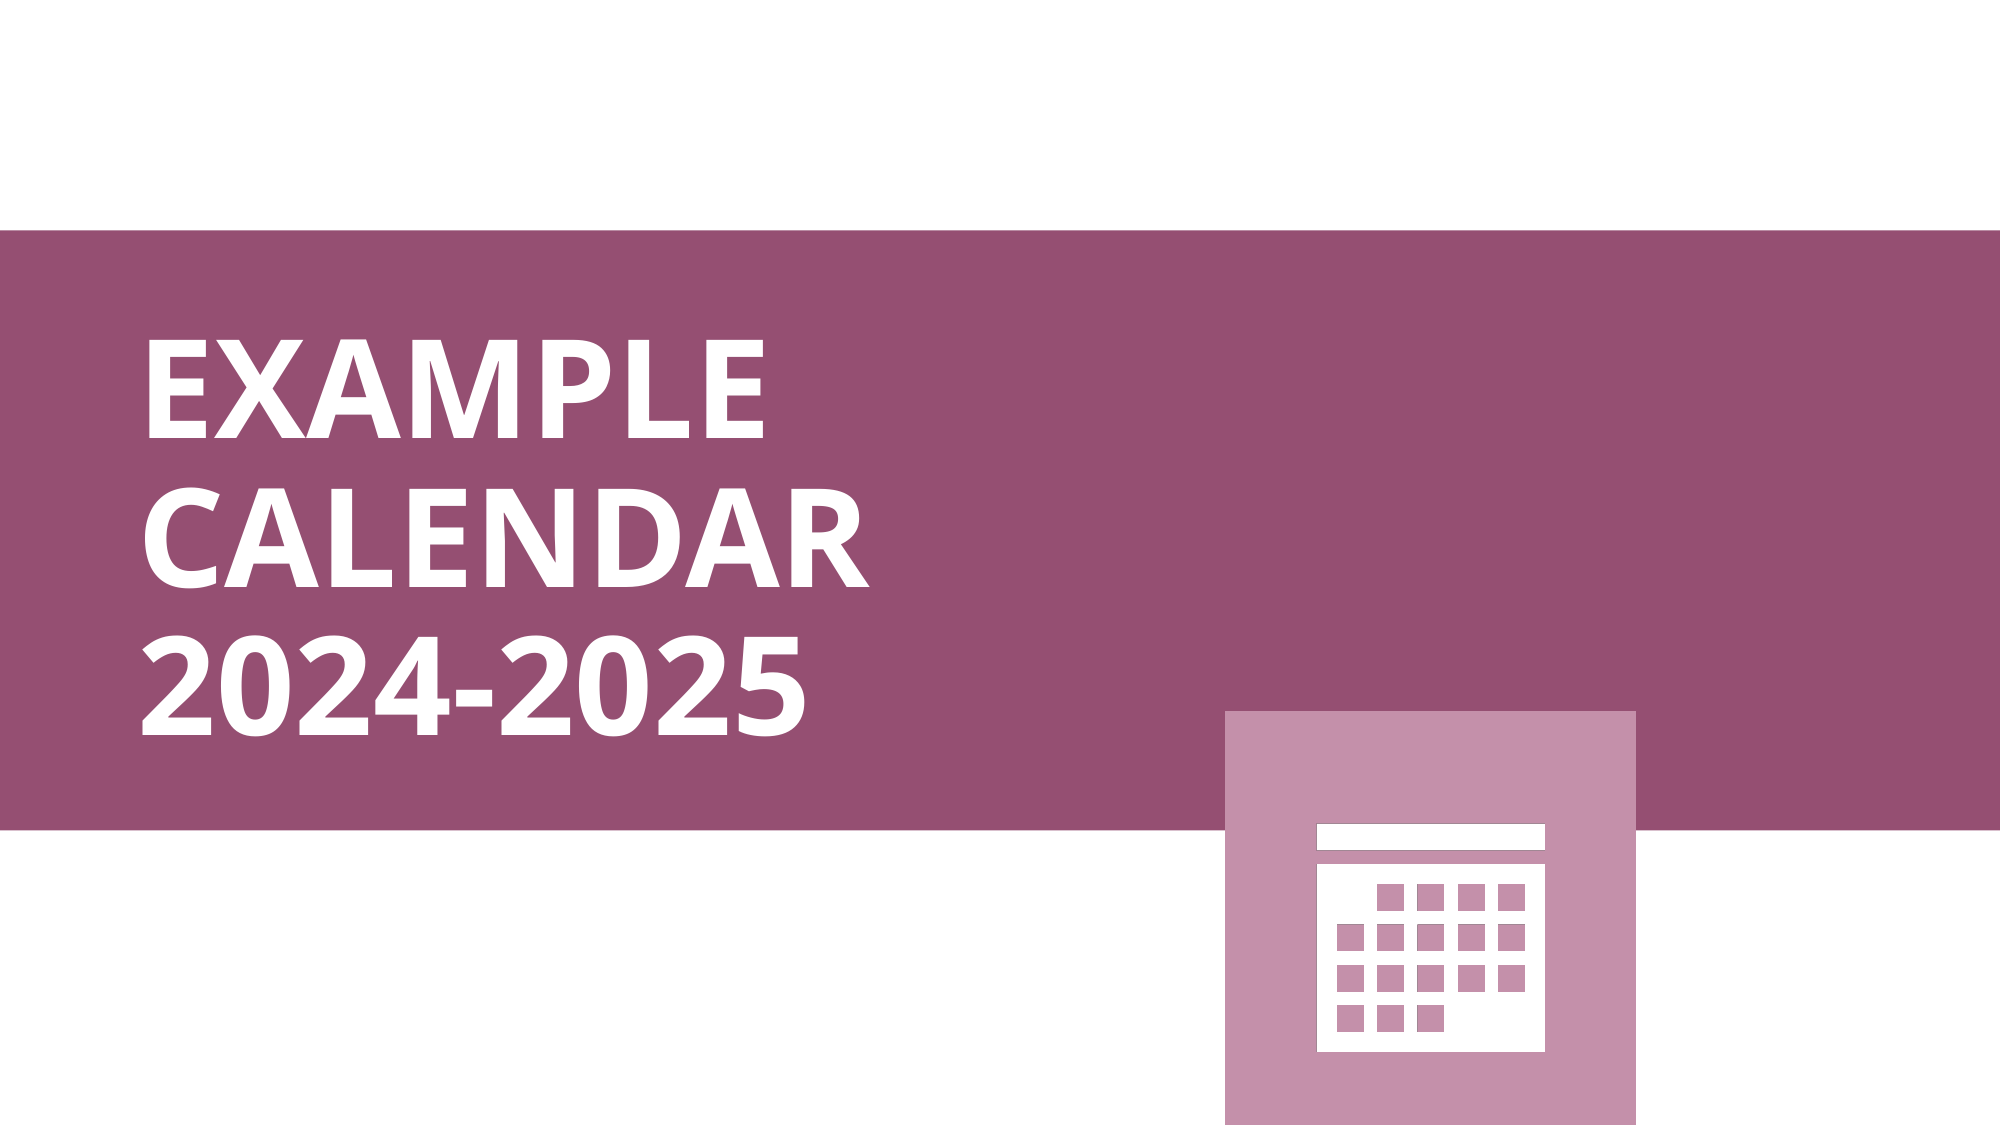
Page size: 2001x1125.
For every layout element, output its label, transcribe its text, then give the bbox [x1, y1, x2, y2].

picture [1269, 776, 1592, 1099]
text_box [1226, 711, 1635, 1125]
title EXAMPLE CALENDAR 2024-2025 [137, 312, 1431, 591]
